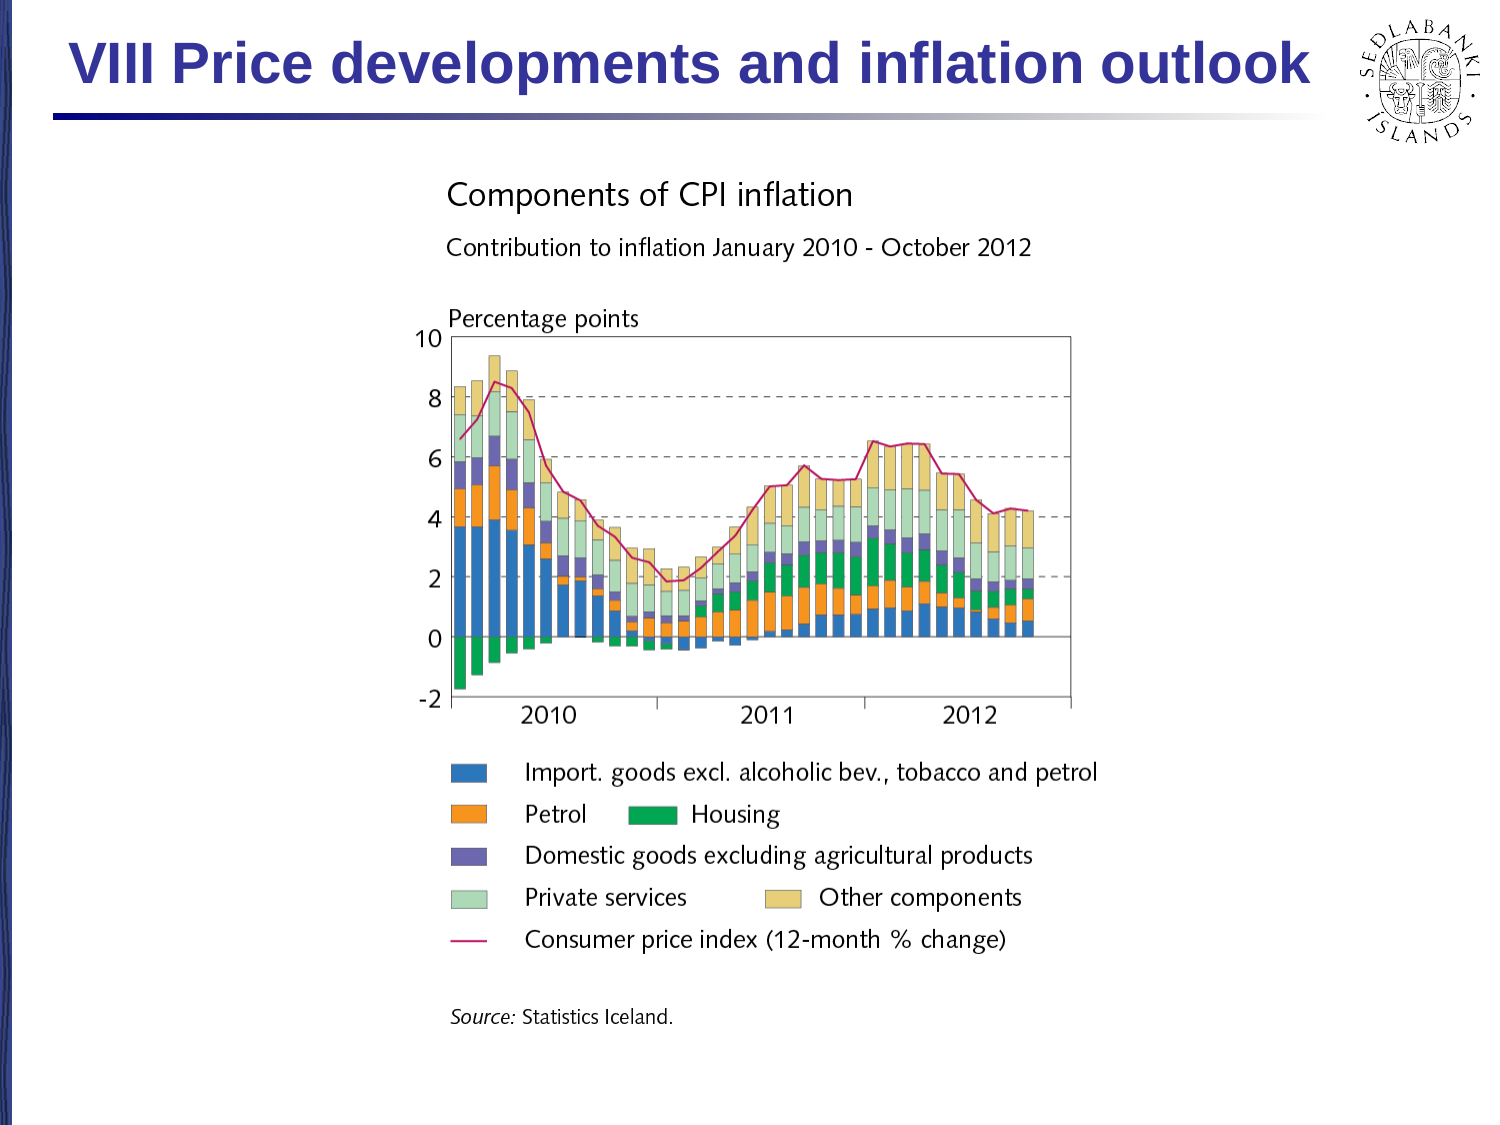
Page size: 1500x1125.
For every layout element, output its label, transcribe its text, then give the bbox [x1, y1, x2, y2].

picture [1357, 18, 1482, 149]
picture [0, 0, 12, 1125]
title VIII Price developments and inflation outlook [52, 10, 1330, 111]
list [413, 178, 1099, 1029]
